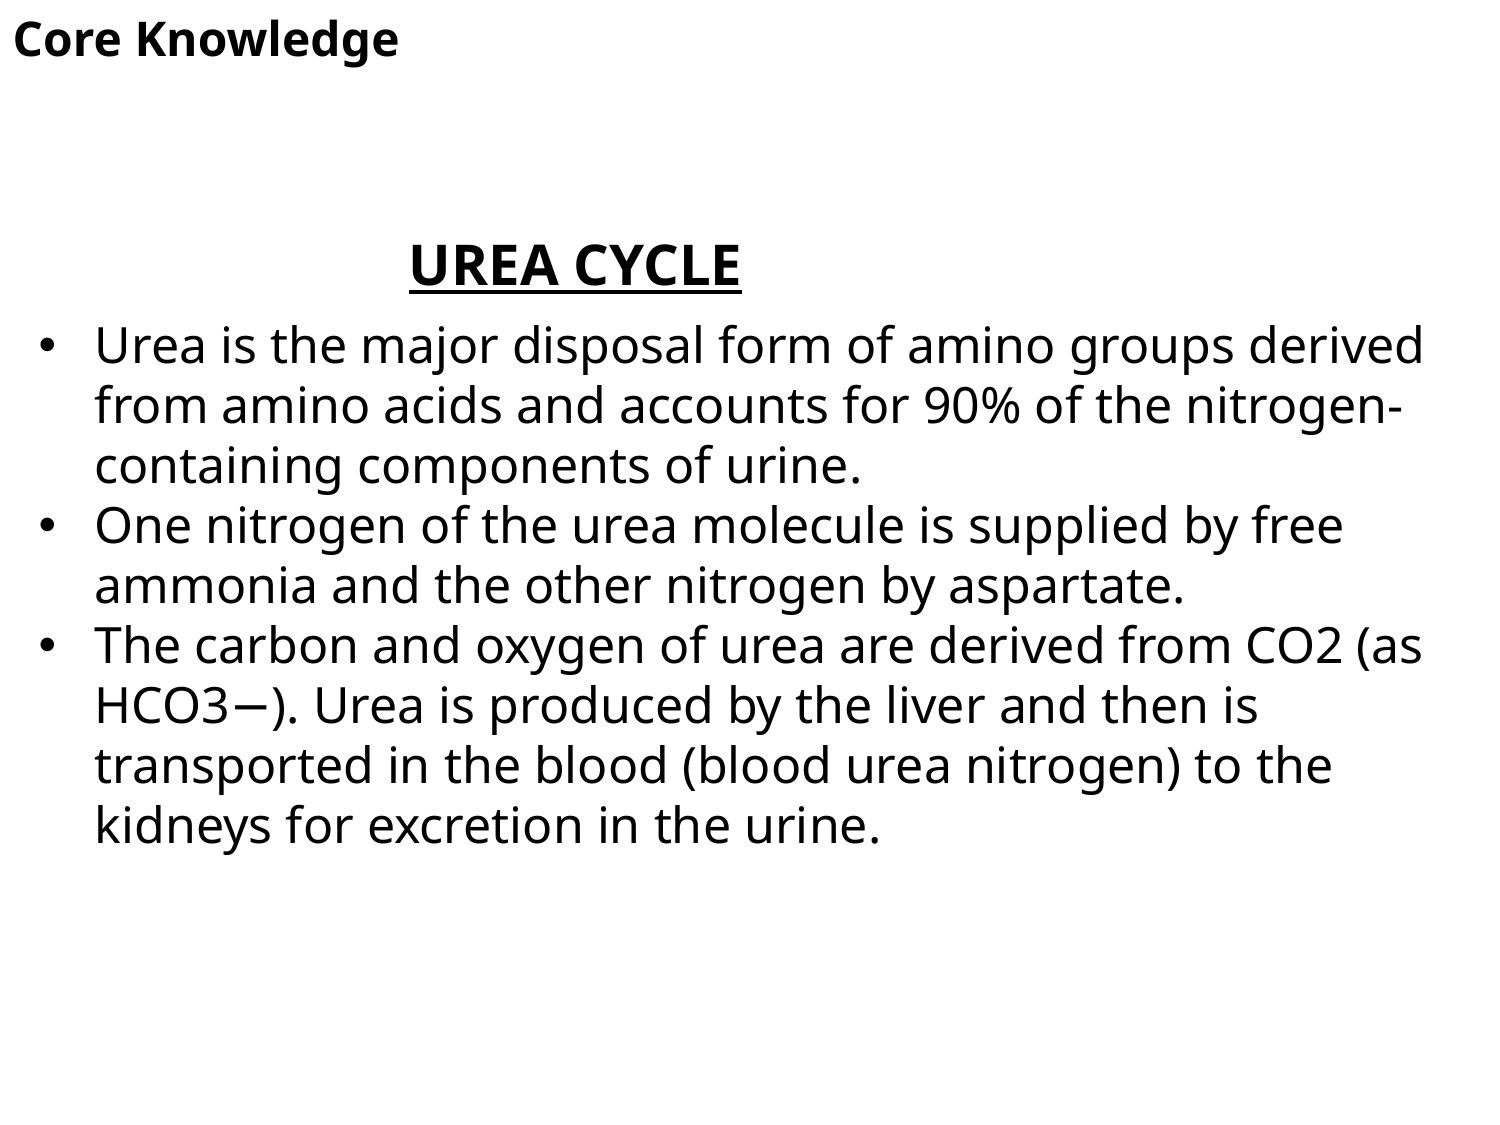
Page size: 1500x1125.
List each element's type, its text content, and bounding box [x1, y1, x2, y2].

text_box Urea is the major disposal form of amino groups derived from amino acids and accounts for 90% of the nitrogen-containing components of urine. One nitrogen of the urea molecule is supplied by free ammonia and the other nitrogen by aspartate. The carbon and oxygen of urea are derived from CO2 (as HCO3−). Urea is produced by the liver and then is transported in the blood (blood urea nitrogen) to the kidneys for excretion in the urine. [23, 306, 1477, 862]
text_box UREA CYCLE [41, 222, 1111, 305]
text_box Core Knowledge [3, 3, 409, 79]
